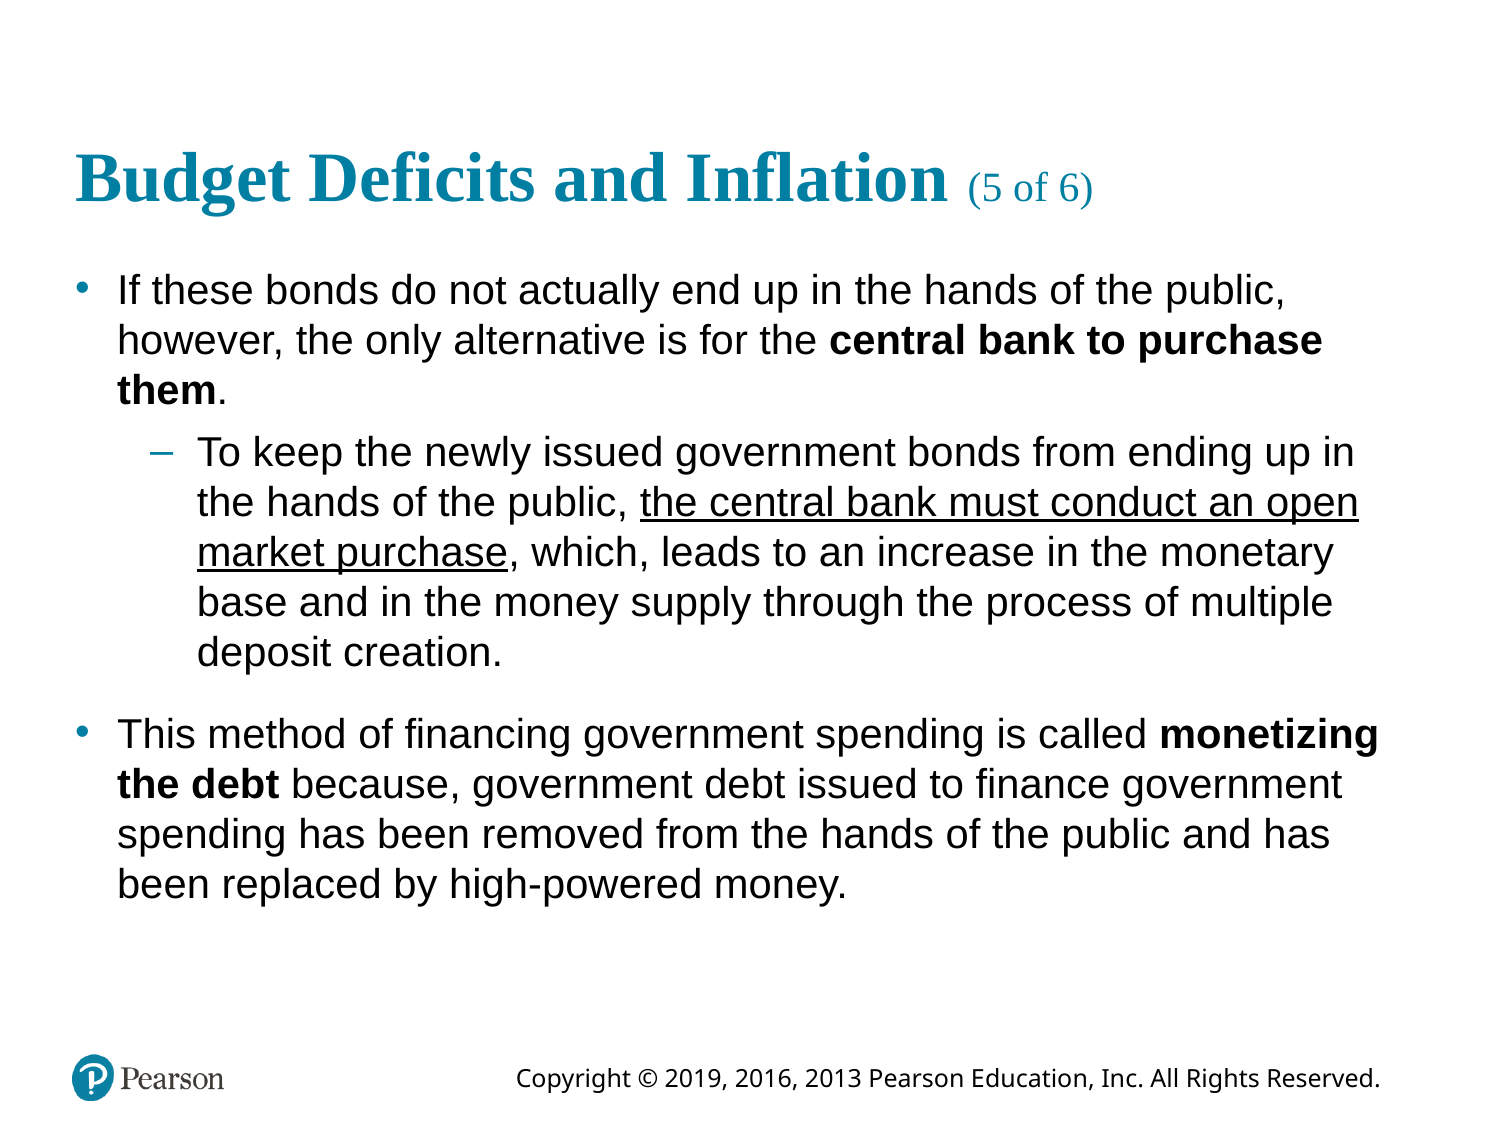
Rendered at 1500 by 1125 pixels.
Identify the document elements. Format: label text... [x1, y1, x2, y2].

list If these bonds do not actually end up in the hands of the public, however, the only alternative is for the central bank to purchase them. To keep the newly issued government bonds from ending up in the hands of the public, the central bank must conduct an open market purchase, which, leads to an increase in the monetary base and in the money supply through the process of multiple deposit creation. This method of financing government spending is called monetizing the debt because, government debt issued to finance government spending has been removed from the hands of the public and has been replaced by high-powered money. [75, 262, 1425, 1005]
title Budget Deficits and Inflation (5 of 6) [75, 35, 1425, 216]
picture [99, 1054, 224, 1101]
picture [81, 1064, 107, 1089]
picture [72, 1054, 89, 1072]
picture [72, 1087, 83, 1101]
